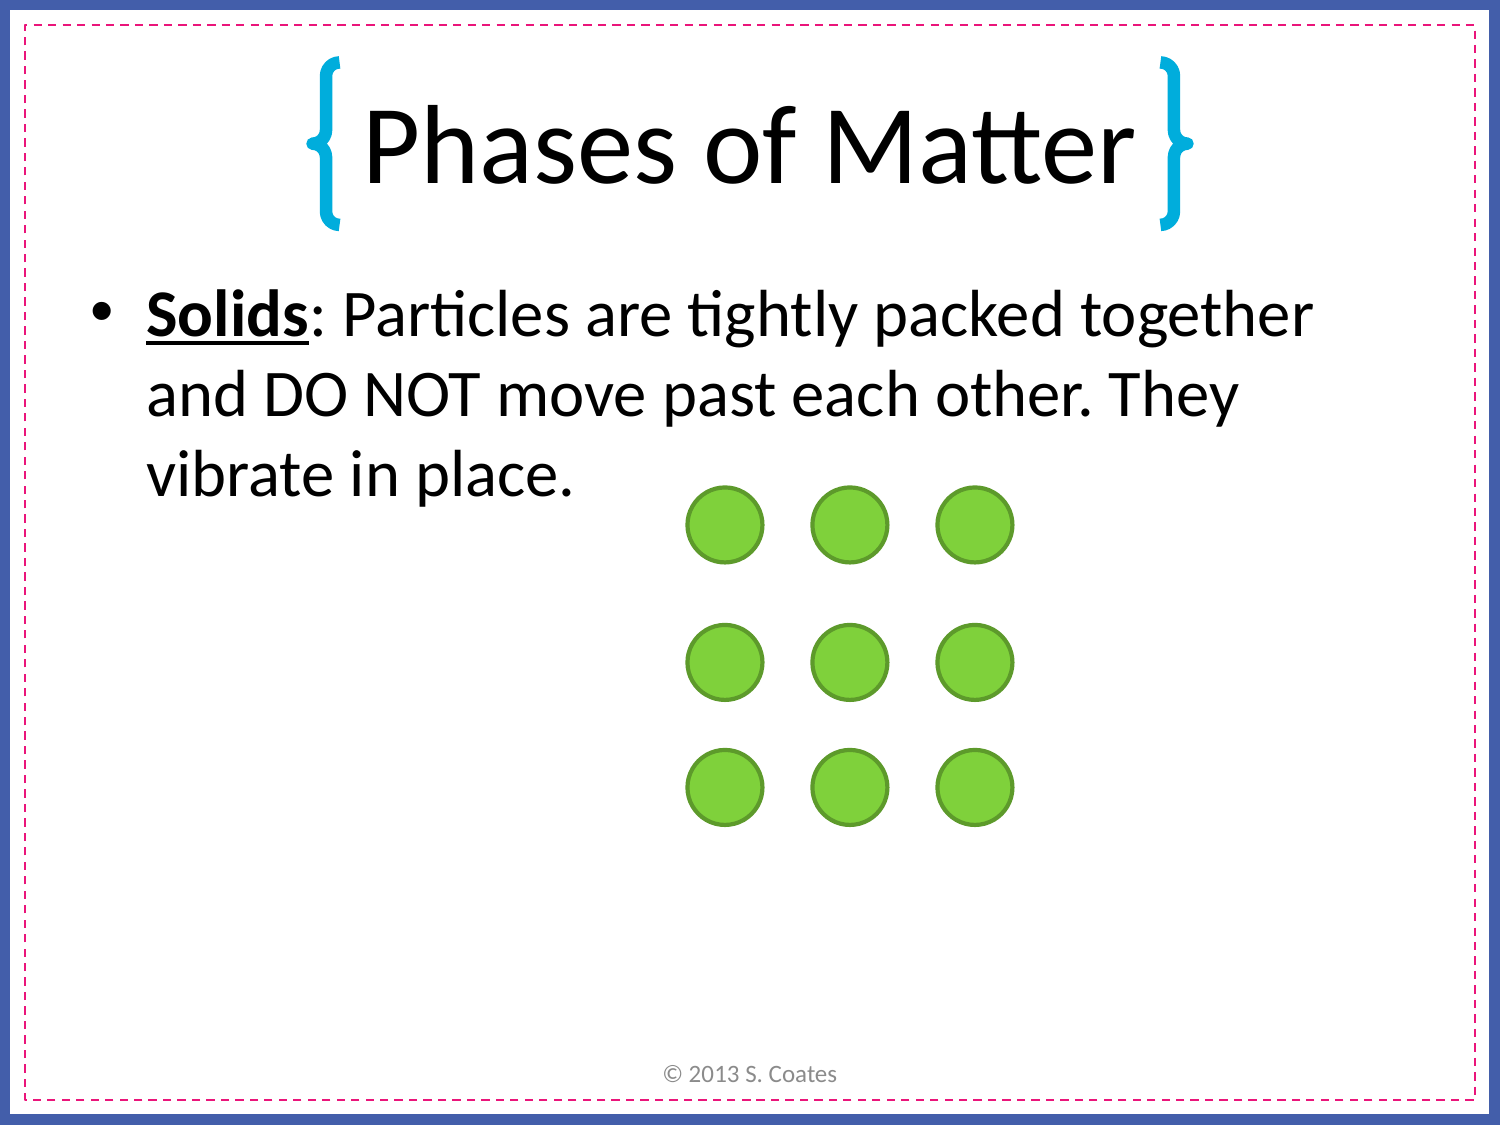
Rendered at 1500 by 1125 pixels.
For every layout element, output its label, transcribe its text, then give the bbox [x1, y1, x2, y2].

text_box [935, 485, 1015, 565]
text_box [810, 622, 890, 703]
text_box [685, 622, 765, 703]
text_box [935, 622, 1015, 703]
footer © 2013 S. Coates [512, 1042, 988, 1103]
text_box [935, 747, 1015, 828]
text_box [685, 485, 765, 565]
text_box [685, 747, 765, 828]
title Phases of Matter [75, 45, 1425, 233]
list Solids: Particles are tightly packed together and DO NOT move past each other. They vibrate in place. [75, 262, 1425, 550]
text_box [810, 485, 890, 565]
text_box [810, 747, 890, 828]
